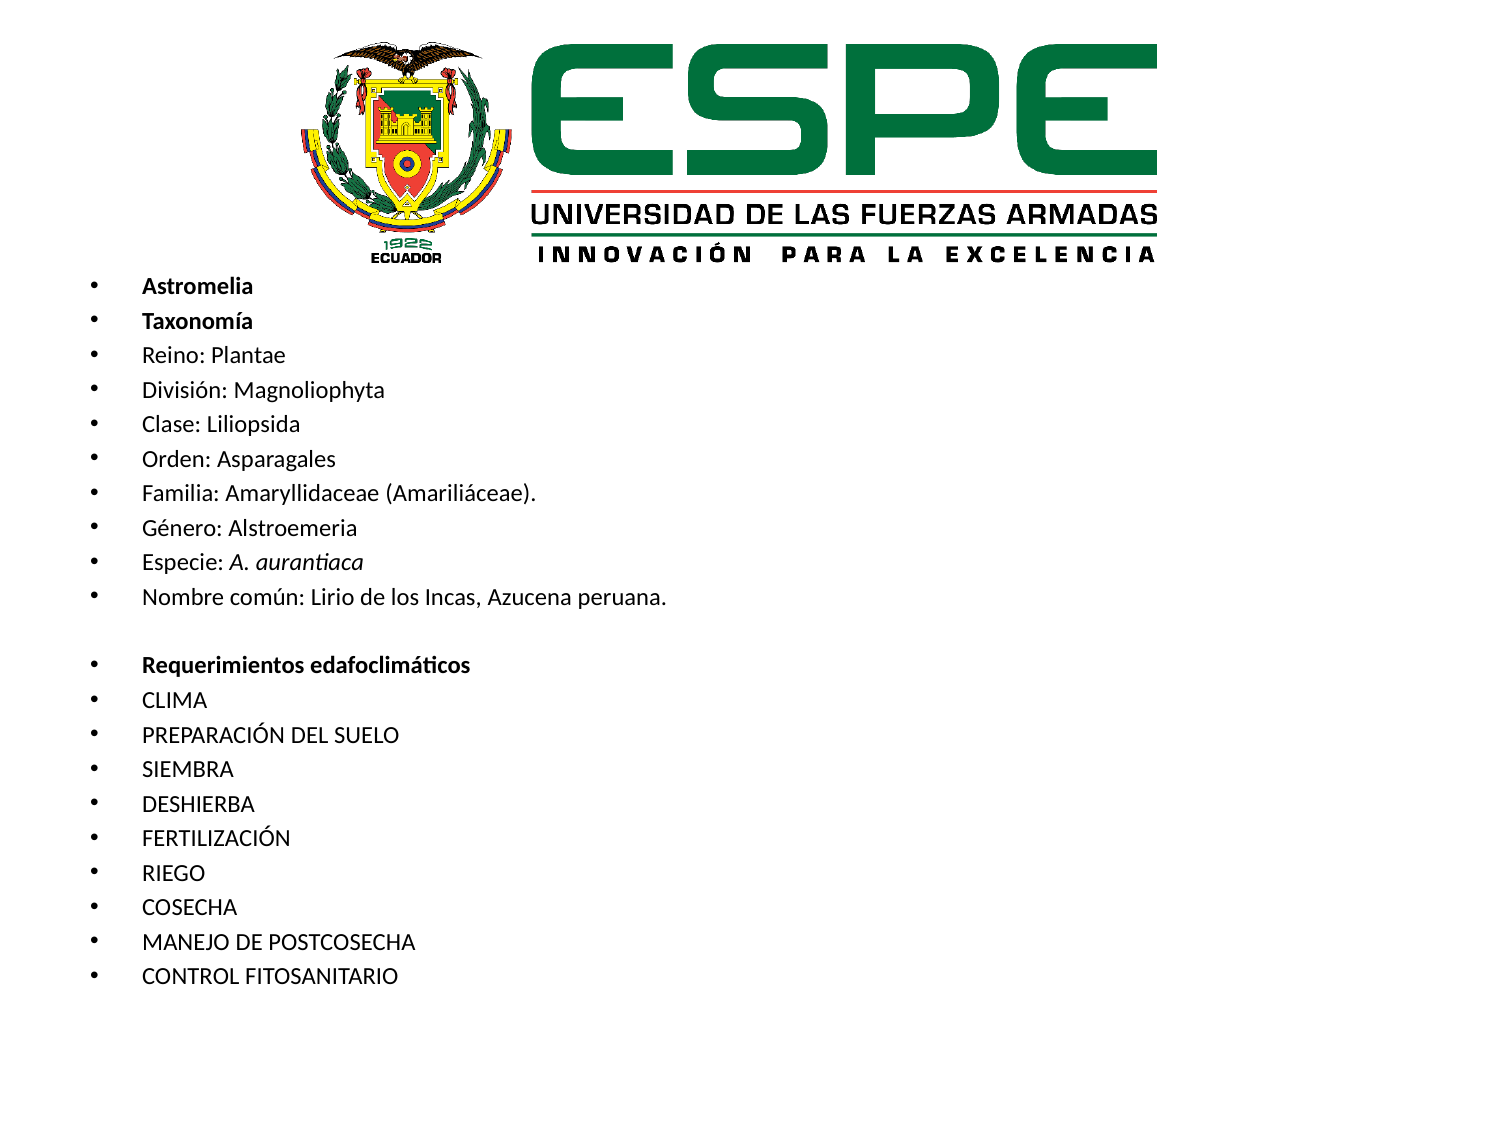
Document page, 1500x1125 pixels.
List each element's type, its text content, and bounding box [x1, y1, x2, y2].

list Astromelia Taxonomía Reino: Plantae División: Magnoliophyta Clase: Liliopsida Orden: Asparagales Familia: Amaryllidaceae (Amariliáceae). Género: Alstroemeria Especie: A. aurantiaca Nombre común: Lirio de los Incas, Azucena peruana. Requerimientos edafoclimáticos CLIMA PREPARACIÓN DEL SUELO SIEMBRA DESHIERBA FERTILIZACIÓN RIEGO COSECHA MANEJO DE POSTCOSECHA CONTROL FITOSANITARIO [75, 262, 1425, 1005]
picture [300, 42, 1157, 263]
